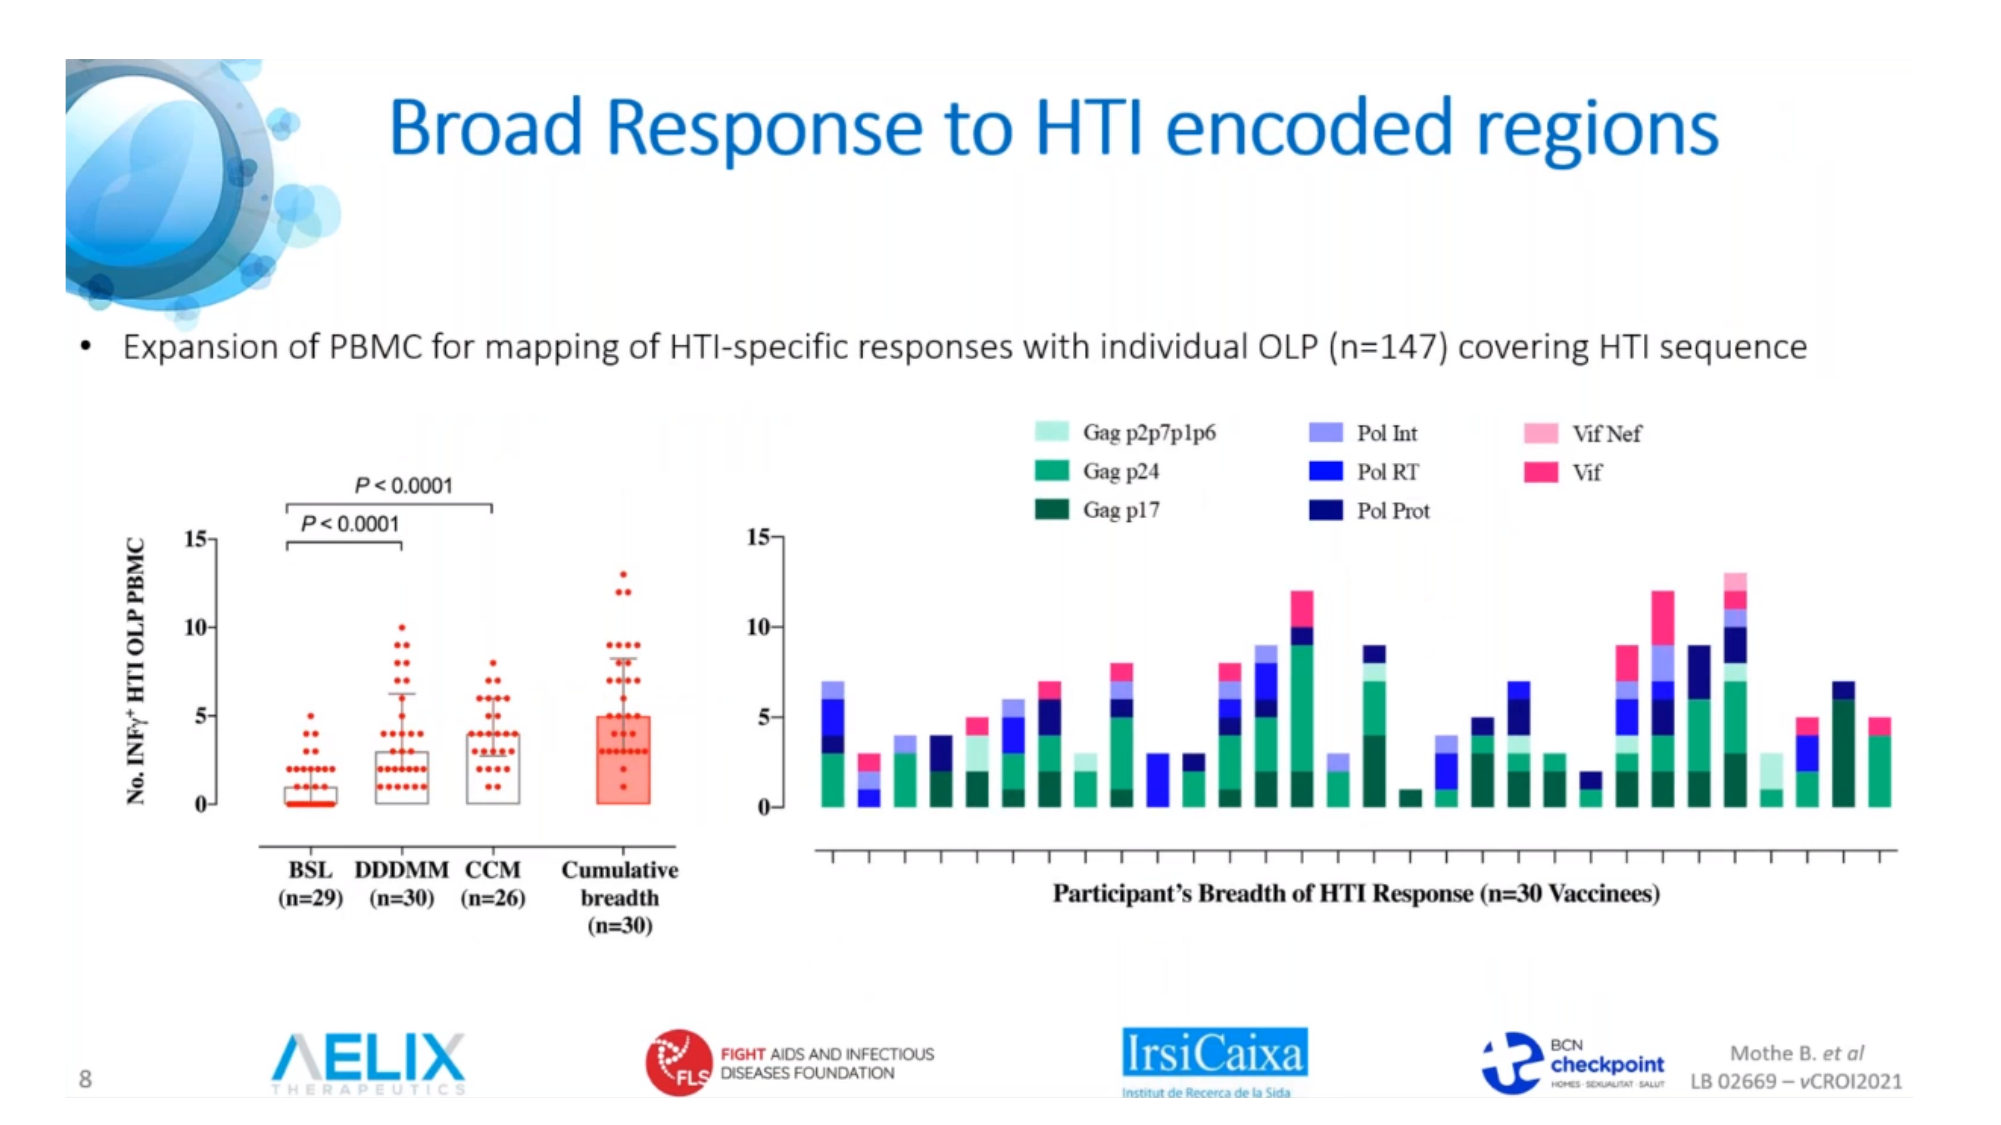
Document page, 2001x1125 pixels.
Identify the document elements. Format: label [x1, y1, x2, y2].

picture [65, 59, 1914, 1098]
